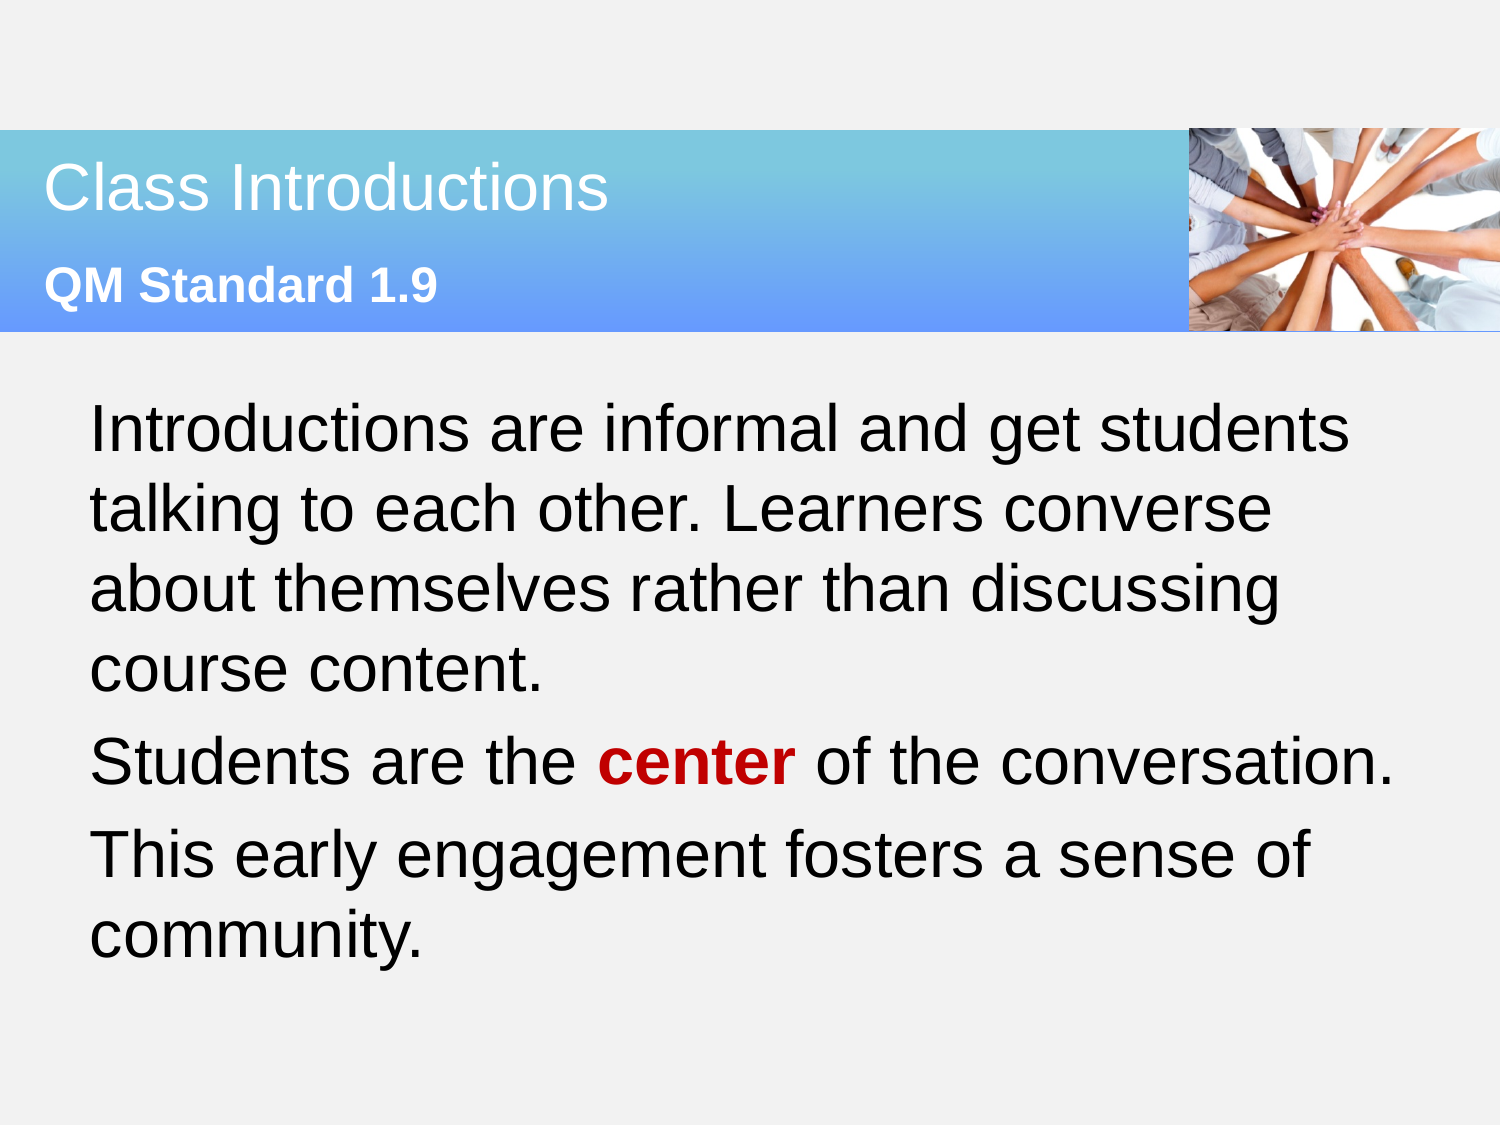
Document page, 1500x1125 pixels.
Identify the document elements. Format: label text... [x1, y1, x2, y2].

list Introductions are informal and get students talking to each other. Learners converse about themselves rather than discussing course content. Students are the center of the conversation. This early engagement fosters a sense of community. [75, 377, 1425, 1005]
list QM Standard 1.9 [29, 237, 1094, 320]
picture [1189, 128, 1500, 331]
title Class Introductions [29, 136, 782, 230]
